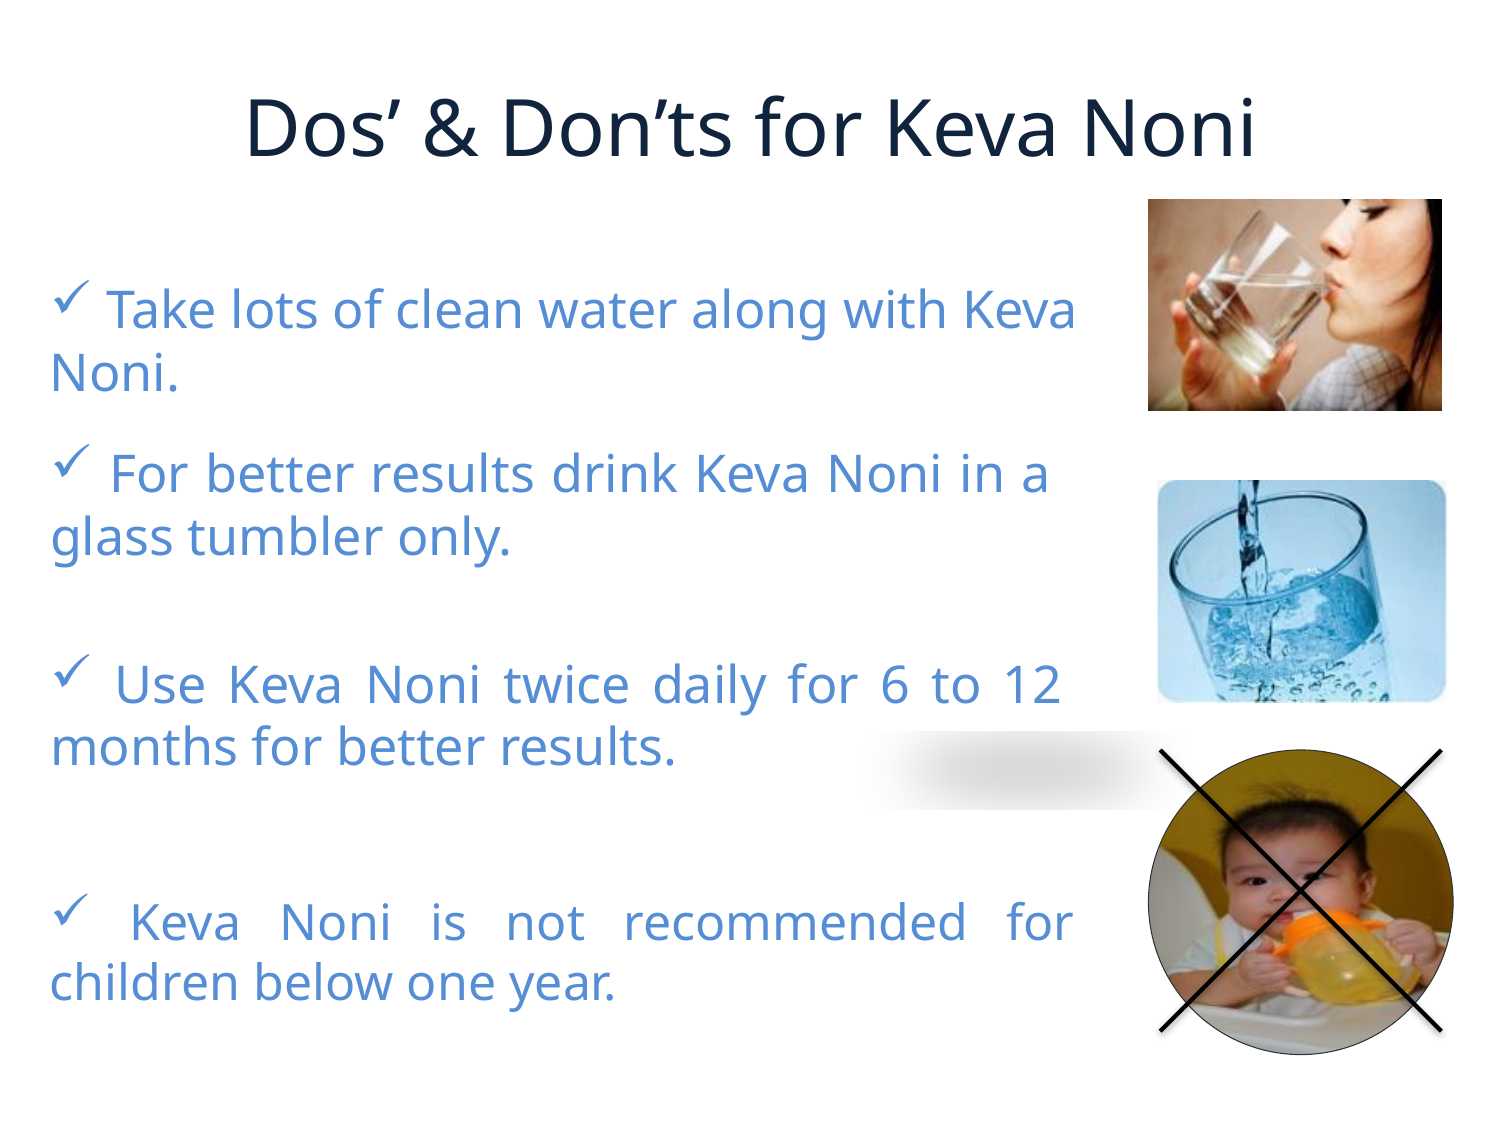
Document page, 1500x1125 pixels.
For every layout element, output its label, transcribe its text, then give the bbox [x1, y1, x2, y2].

picture [1157, 480, 1448, 704]
picture [1148, 198, 1442, 411]
text_box For better results drink Keva Noni in a glass tumbler only. [35, 433, 1067, 574]
text_box Dos’ & Don’ts for Keva Noni [228, 70, 1274, 181]
picture [1148, 749, 1454, 1055]
text_box Take lots of clean water along with Keva Noni. [35, 269, 1143, 410]
text_box Use Keva Noni twice daily for 6 to 12 months for better results. [35, 643, 1079, 784]
text_box Keva Noni is not recommended for children below one year. [35, 883, 1090, 1018]
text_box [1159, 749, 1442, 1032]
